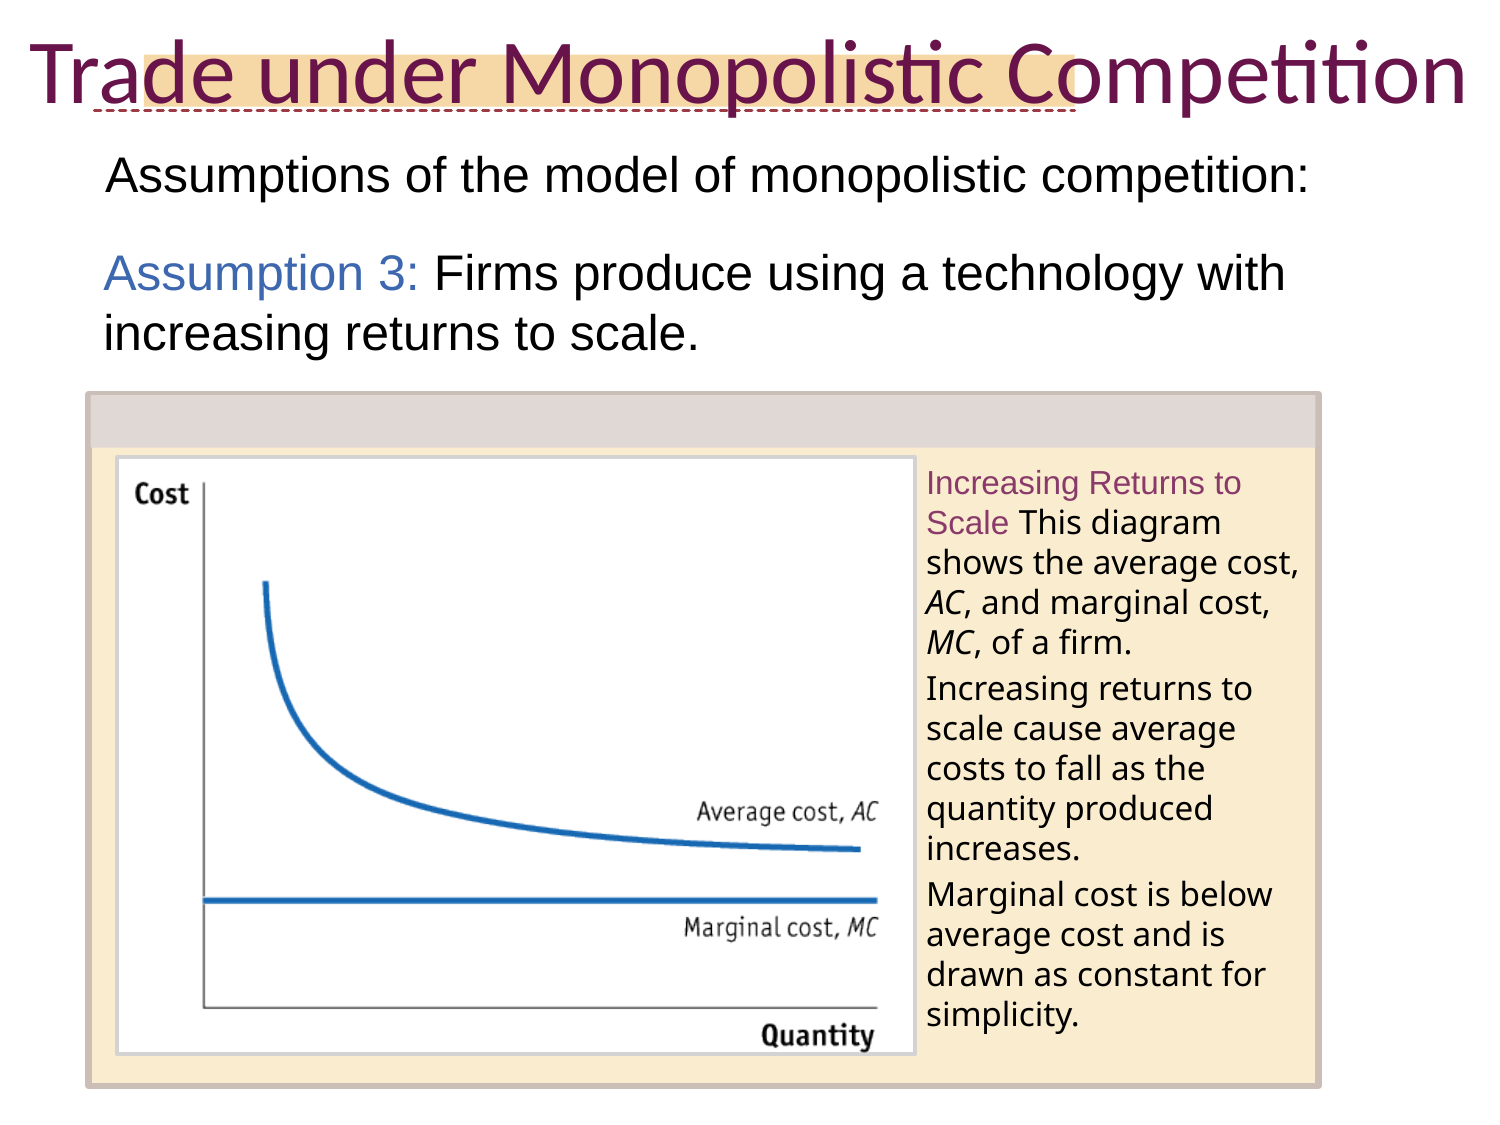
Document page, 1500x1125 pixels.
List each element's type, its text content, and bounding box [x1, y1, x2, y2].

picture [129, 474, 891, 1061]
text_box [88, 393, 1319, 1087]
text_box Assumptions of the model of monopolistic competition: [90, 134, 1420, 210]
text_box Assumption 3: Firms produce using a technology with increasing returns to scale. [88, 233, 1393, 368]
title Trade under Monopolistic Competition [0, 0, 1500, 135]
